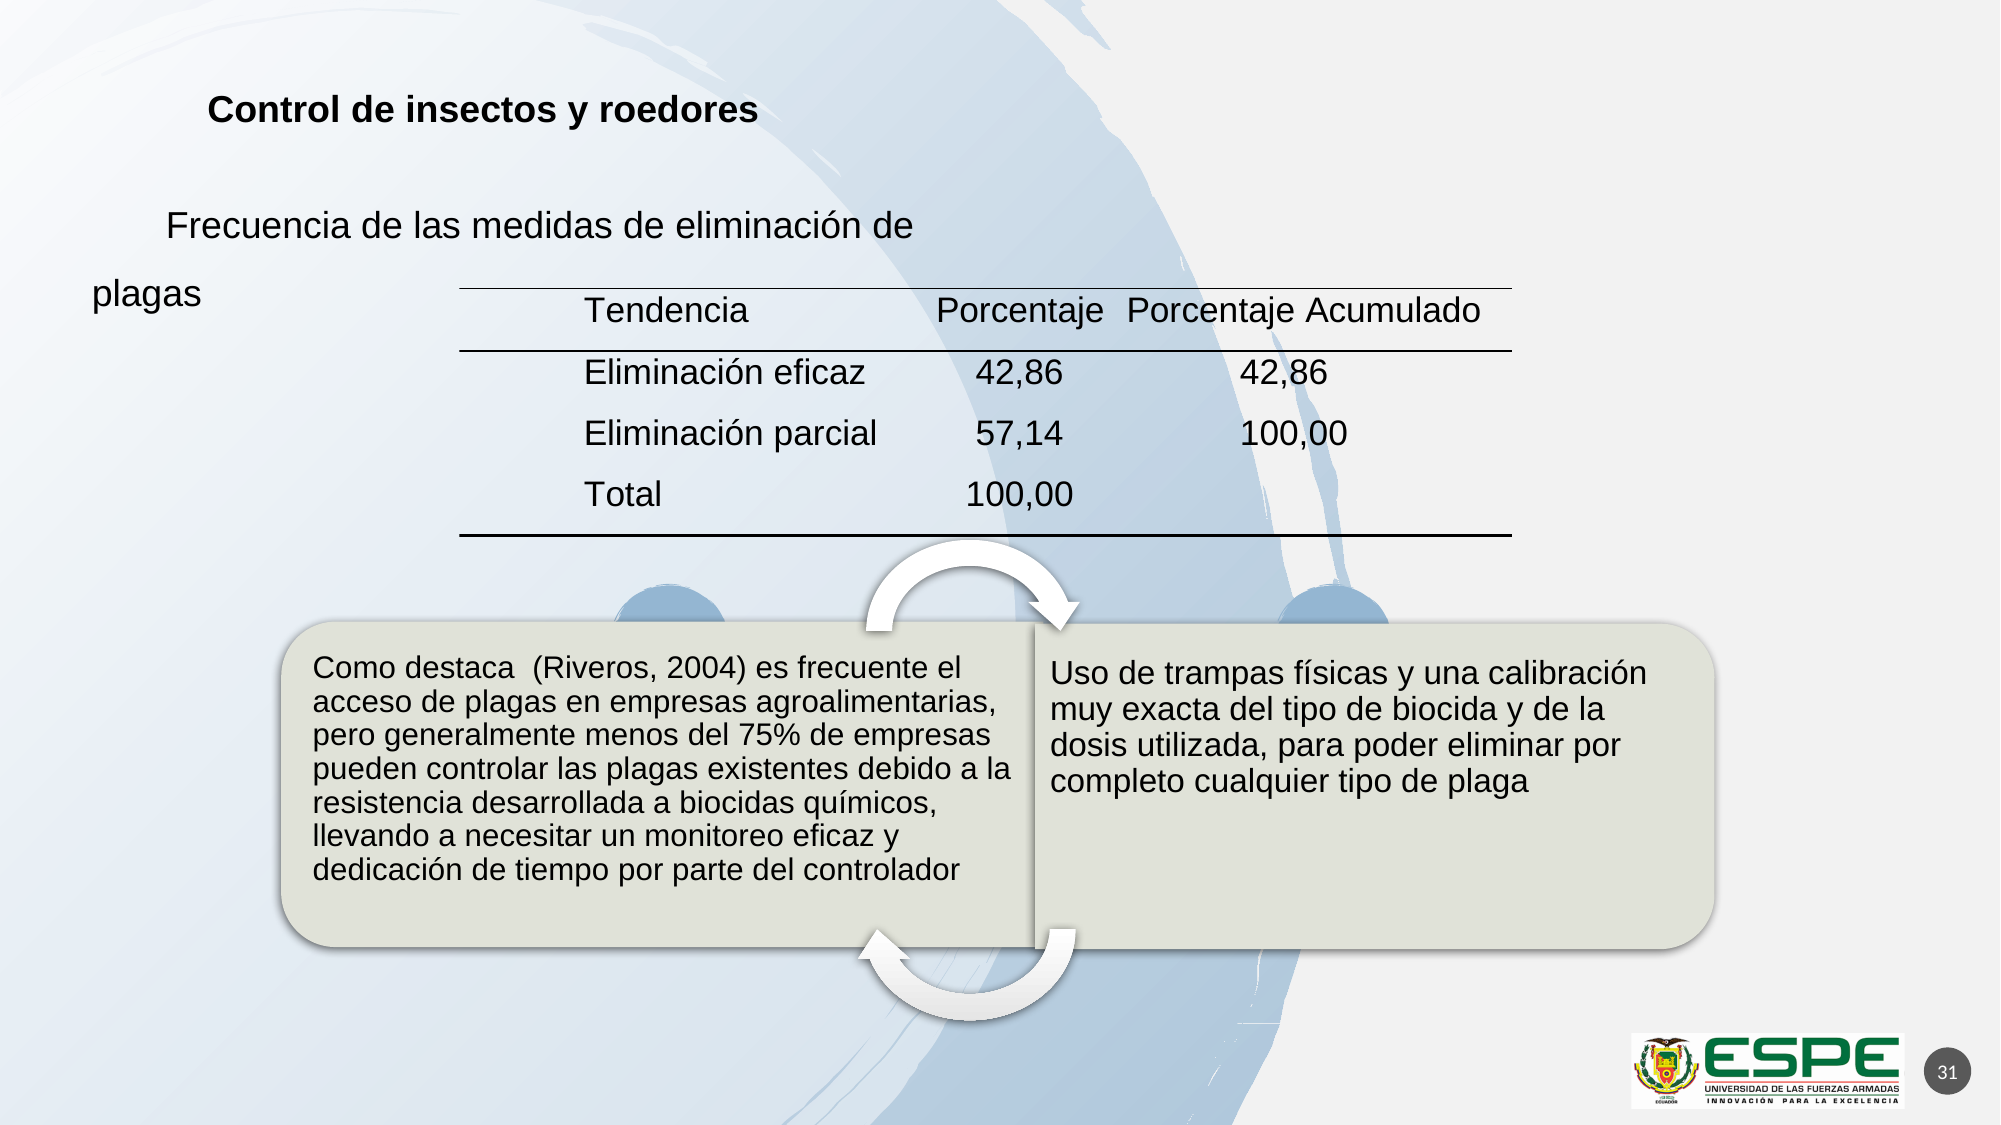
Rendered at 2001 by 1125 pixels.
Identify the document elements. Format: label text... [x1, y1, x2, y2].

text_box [459, 287, 1843, 526]
text_box Frecuencia de las medidas de eliminación de plagas [77, 171, 976, 254]
text_box Control de insectos y roedores [192, 77, 775, 138]
slide_number 31 [1923, 1047, 1972, 1095]
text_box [0, 526, 1924, 1034]
picture [1631, 1034, 1905, 1109]
